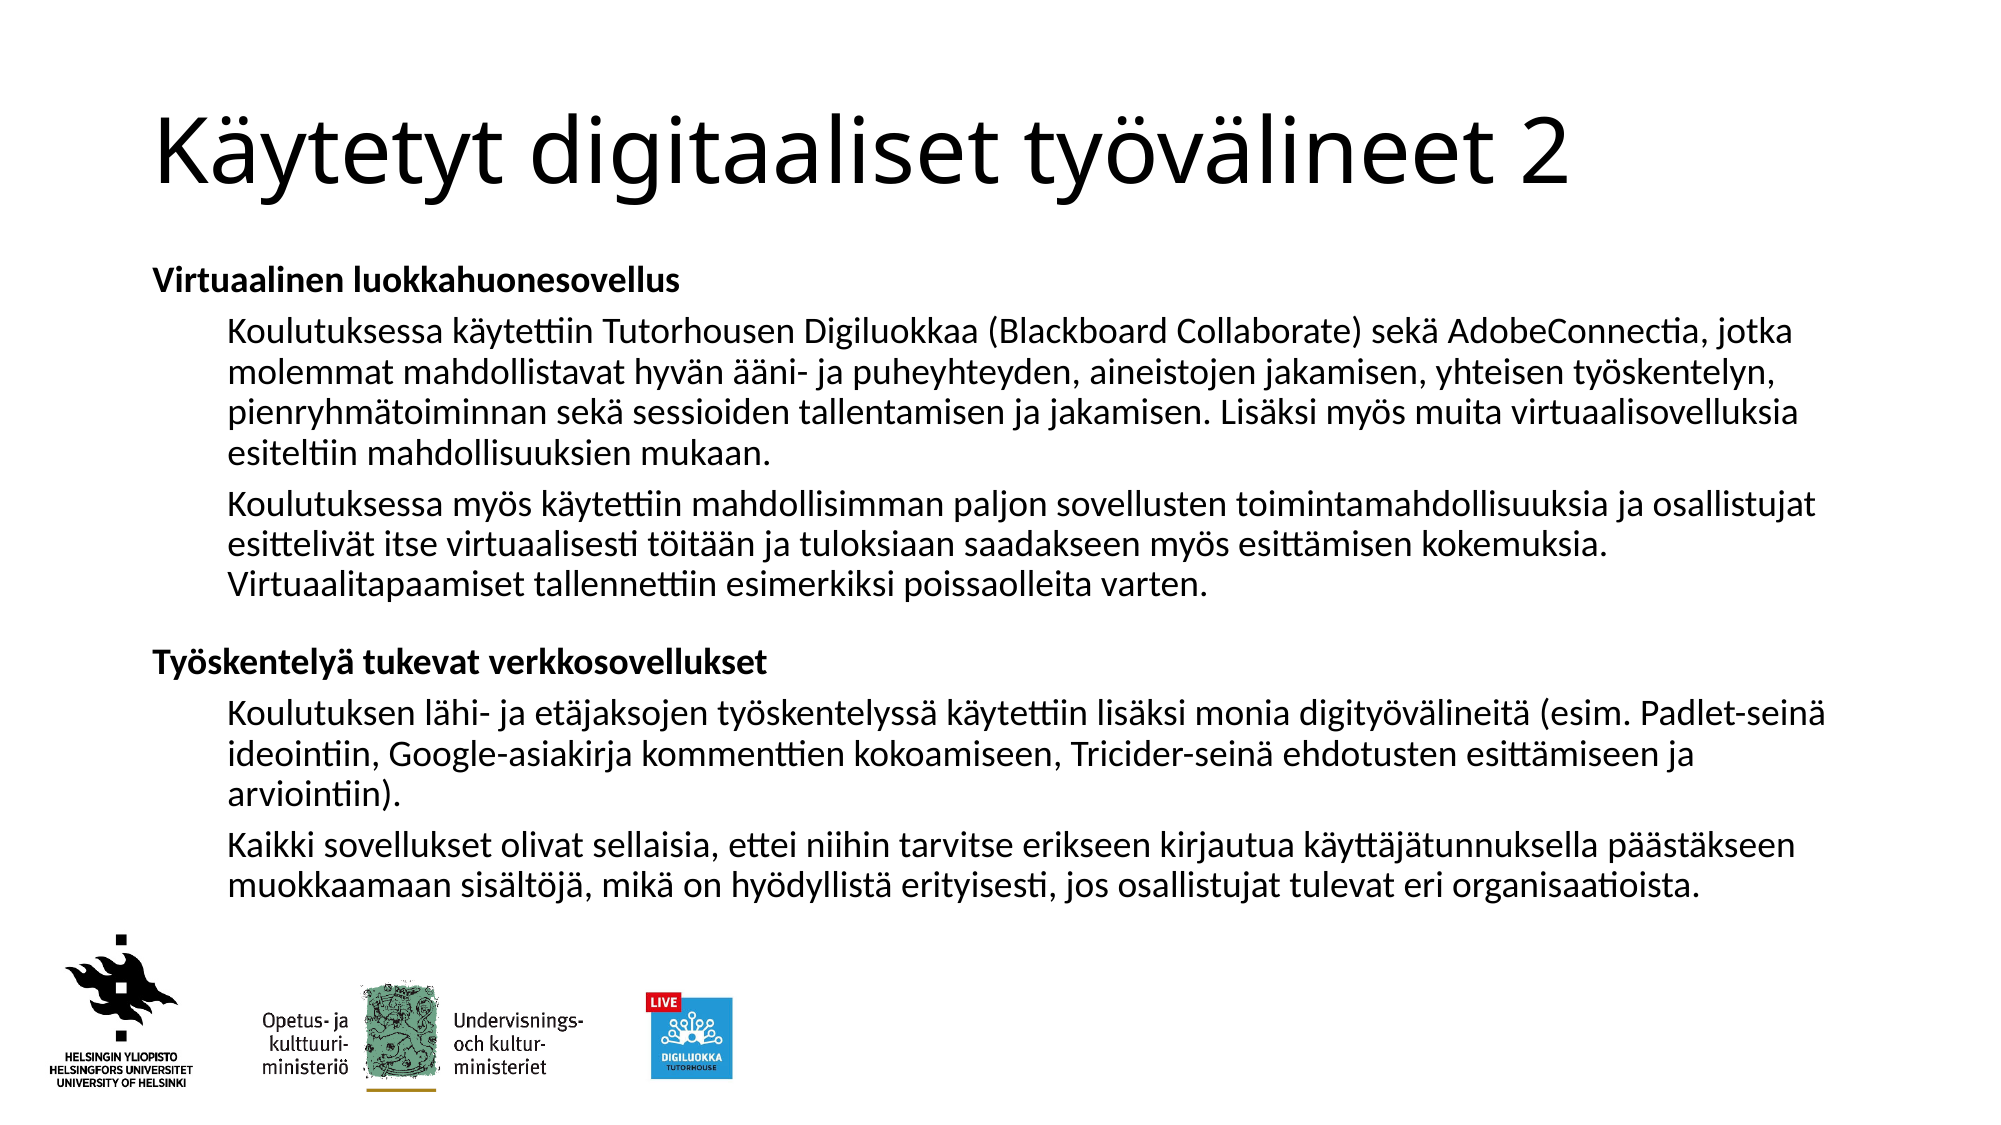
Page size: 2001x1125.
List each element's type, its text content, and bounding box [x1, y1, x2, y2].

title Käytetyt digitaaliset työvälineet 2 [137, 58, 1863, 249]
picture [39, 923, 203, 1097]
list Virtuaalinen luokkahuonesovellus Koulutuksessa käytettiin Tutorhousen Digiluokkaa (Blackboard Collaborate) sekä AdobeConnectia, jotka molemmat mahdollistavat hyvän ääni- ja puheyhteyden, aineistojen jakamisen, yhteisen työskentelyn, pienryhmätoiminnan sekä sessioiden tallentamisen ja jakamisen. Lisäksi myös muita virtuaalisovelluksia esiteltiin mahdollisuuksien mukaan. Koulutuksessa myös käytettiin mahdollisimman paljon sovellusten toimintamahdollisuuksia ja osallistujat esittelivät itse virtuaalisesti töitään ja tuloksiaan saadakseen myös esittämisen kokemuksia. Virtuaalitapaamiset tallennettiin esimerkiksi poissaolleita varten. Työskentelyä tukevat verkkosovellukset Koulutuksen lähi- ja etäjaksojen työskentelyssä käytettiin lisäksi monia digityövälineitä (esim. Padlet-seinä ideointiin, Google-asiakirja kommenttien kokoamiseen, Tricider-seinä ehdotusten esittämiseen ja arviointiin). Kaikki sovellukset olivat sellaisia, ettei niihin tarvitse erikseen kirjautua käyttäjätunnuksella päästäkseen muokkaamaan sisältöjä, mikä on hyödyllistä erityisesti, jos osallistujat tulevat eri organisaatioista. [137, 253, 1863, 929]
picture [257, 974, 588, 1097]
picture [628, 974, 750, 1097]
